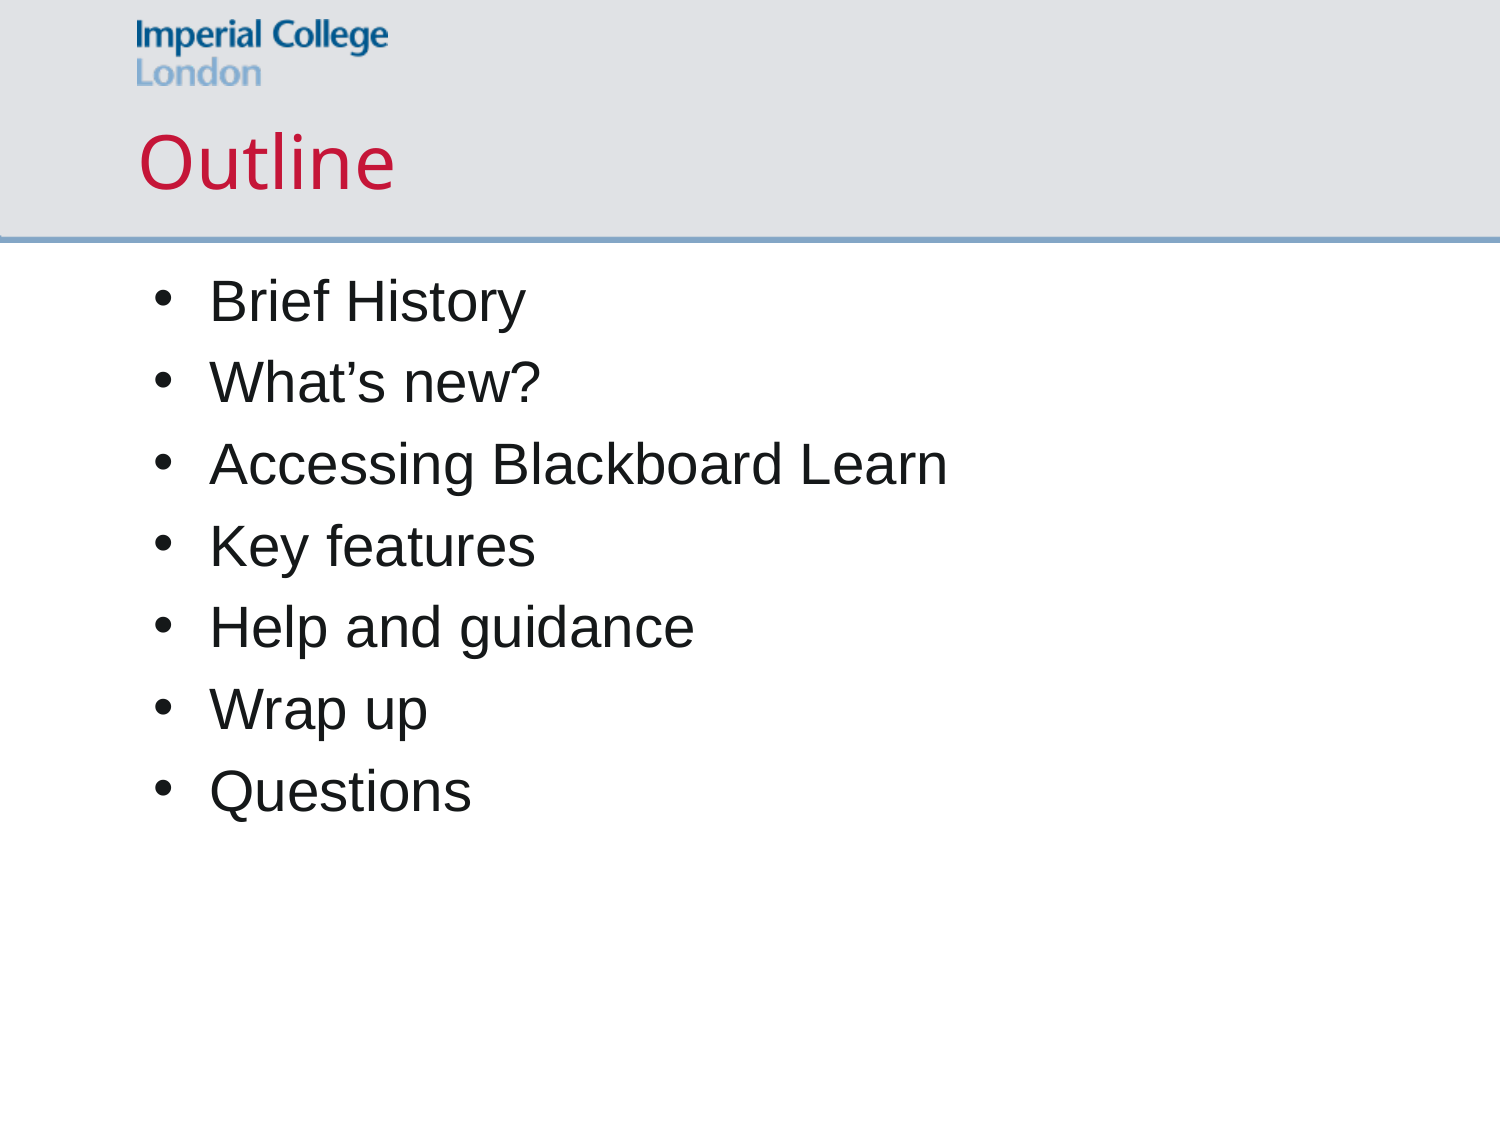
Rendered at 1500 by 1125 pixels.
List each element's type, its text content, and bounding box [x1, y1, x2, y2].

text_box Brief History What’s new? Accessing Blackboard Learn Key features Help and guidance Wrap up Questions [138, 255, 1376, 1094]
text_box Outline [137, 99, 1375, 205]
picture [0, 0, 1500, 243]
